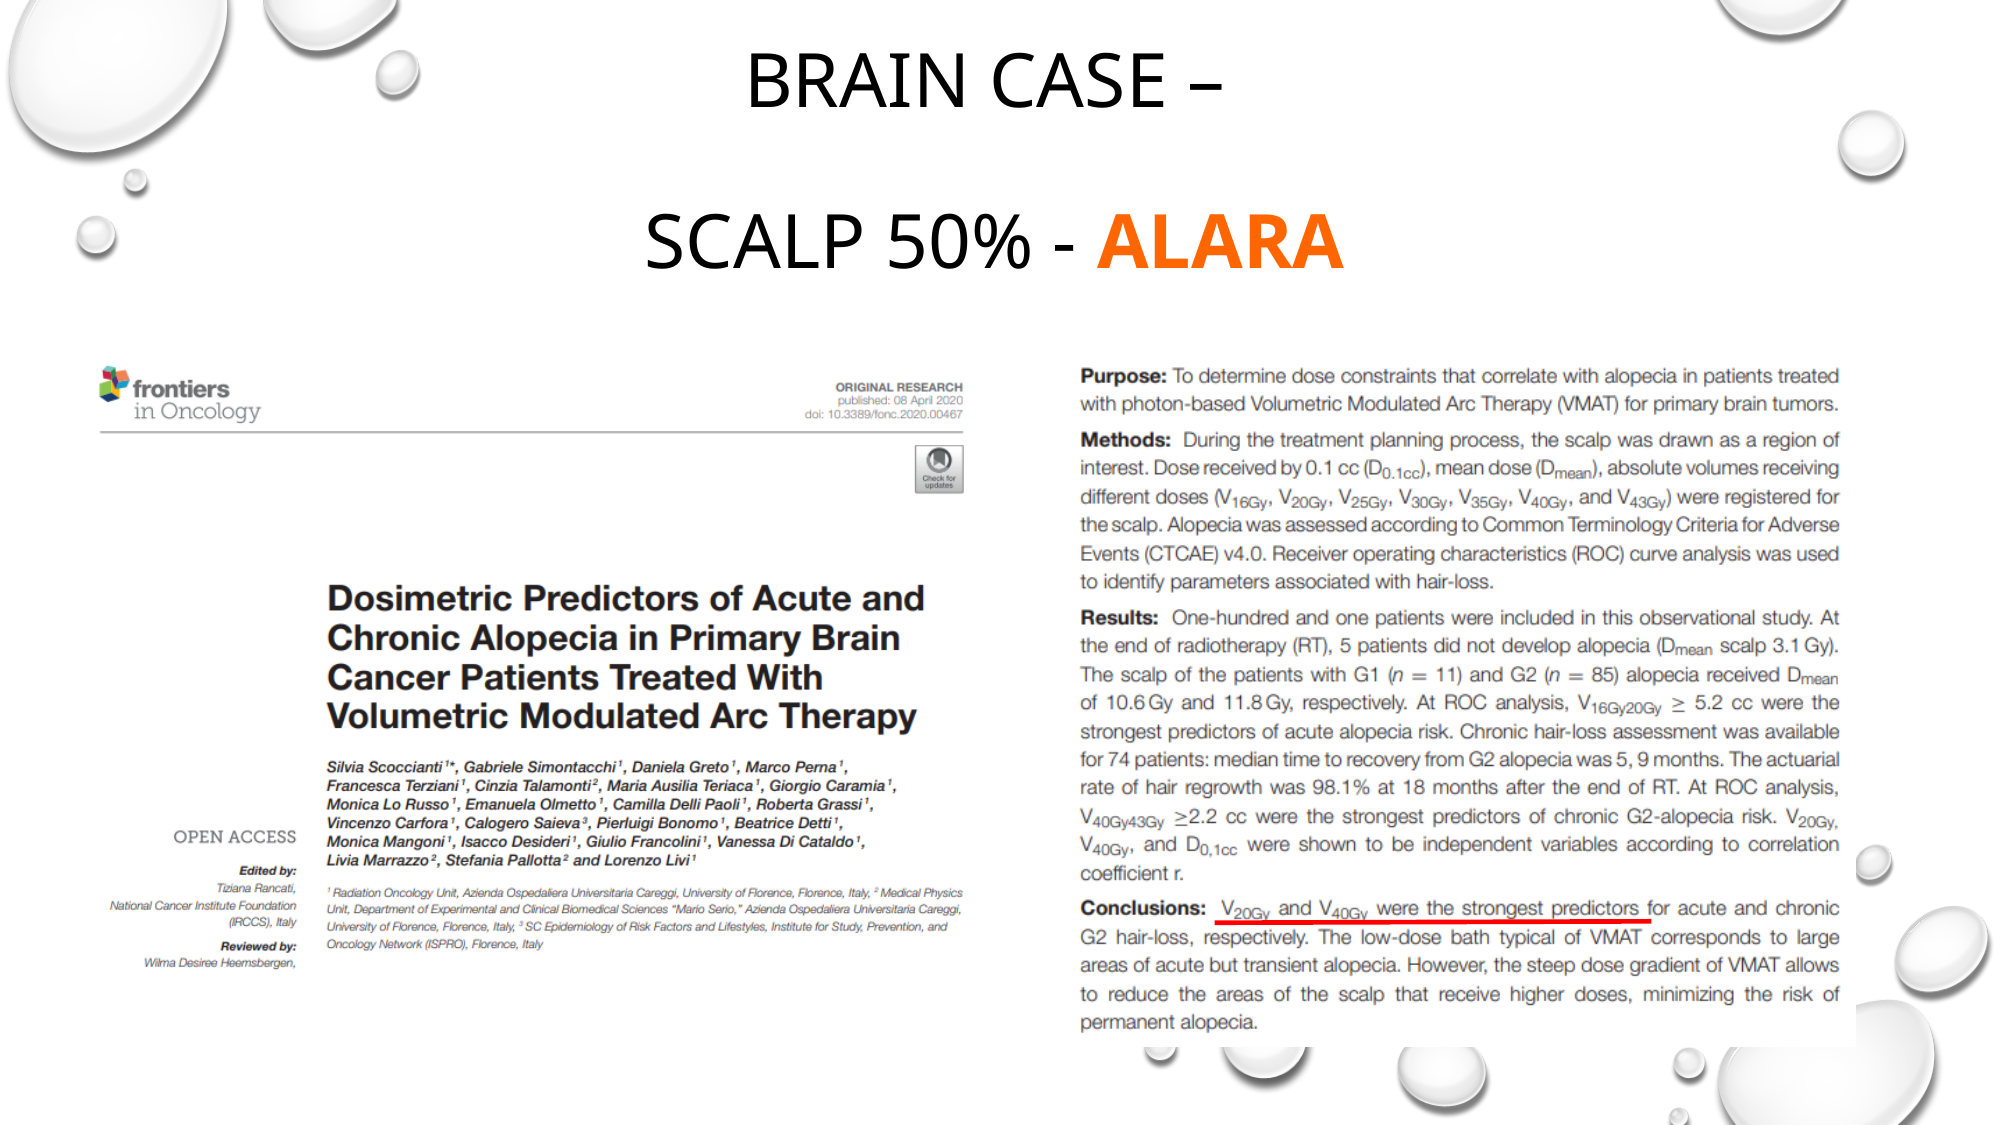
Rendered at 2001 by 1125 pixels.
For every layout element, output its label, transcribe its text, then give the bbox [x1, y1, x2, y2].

title brain case – scalp 50% - ALARA [144, 32, 1845, 295]
picture [0, 0, 2000, 1125]
